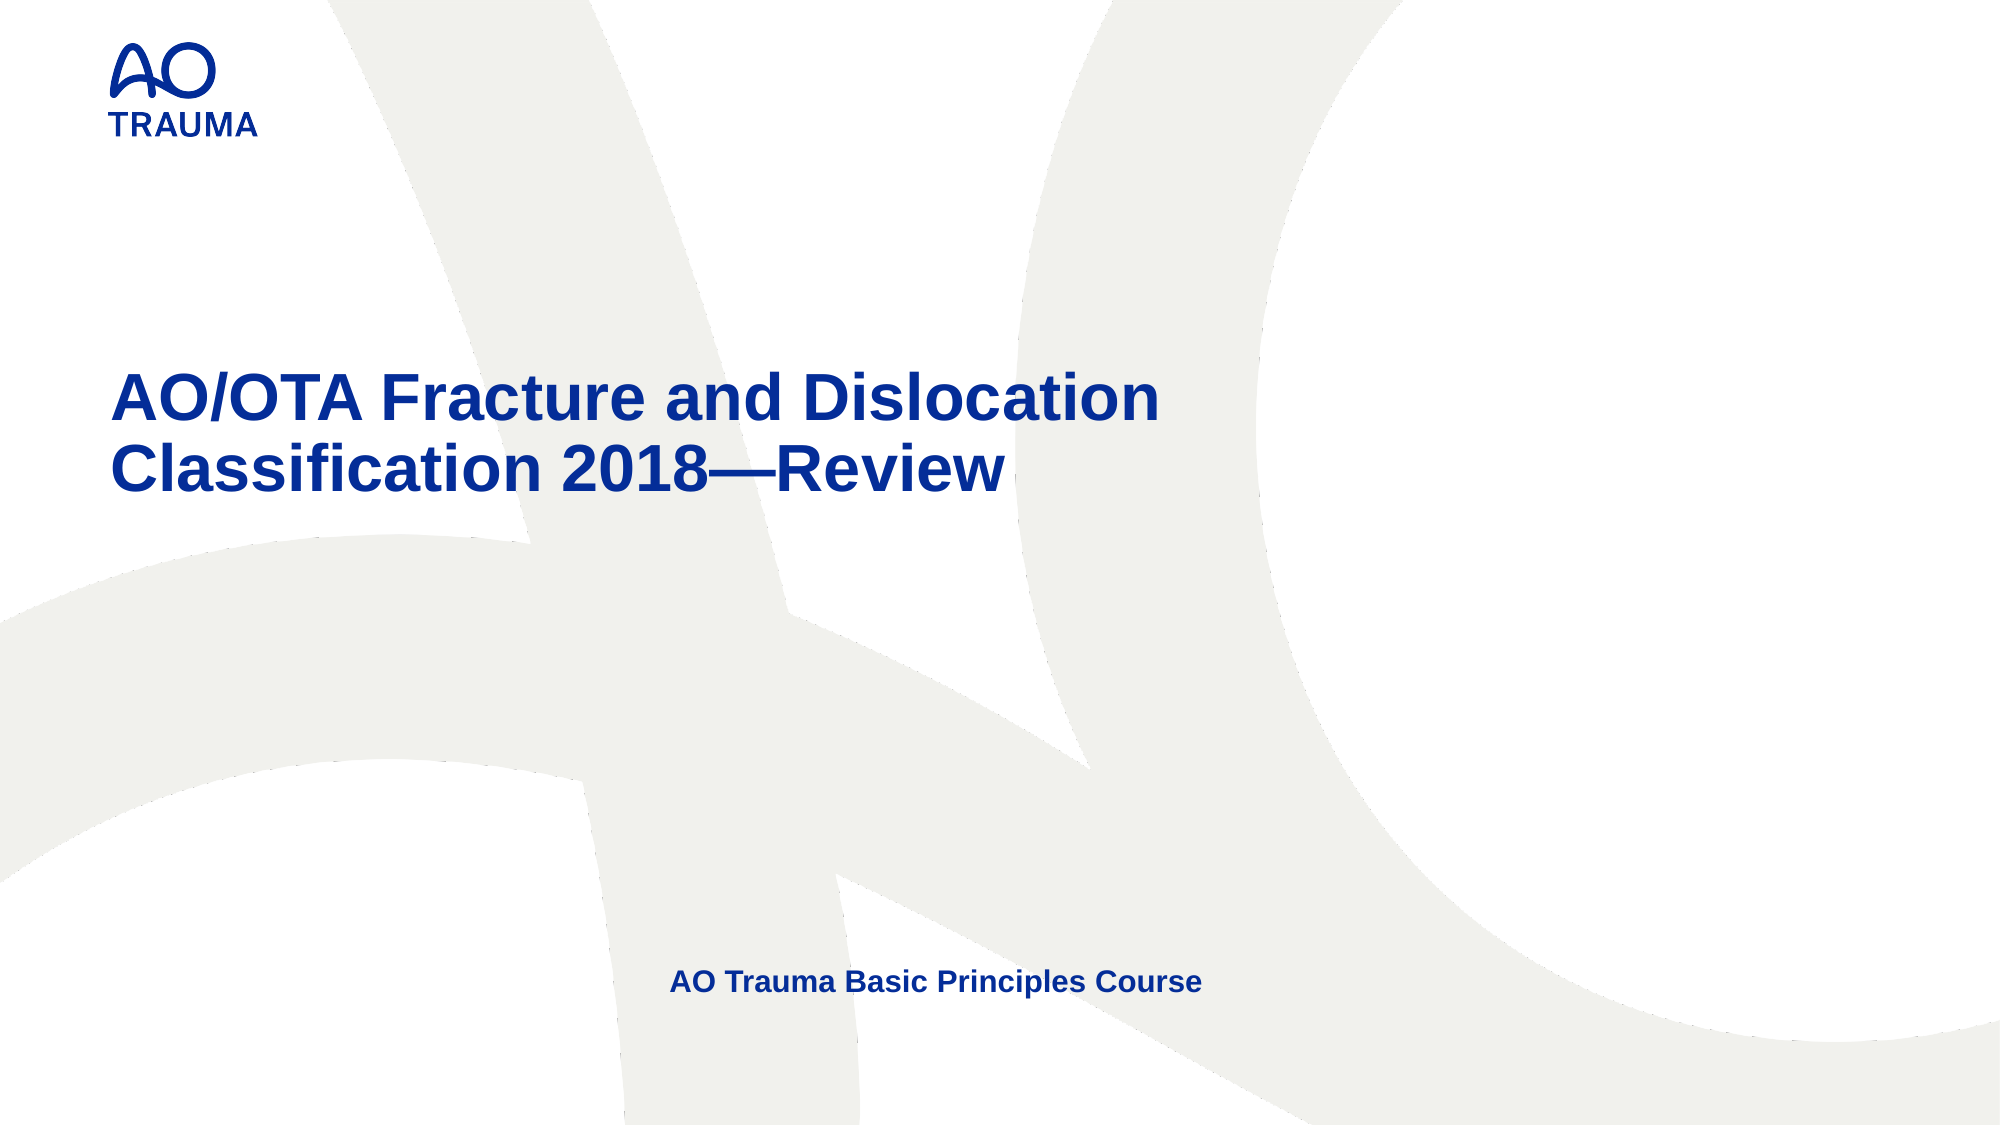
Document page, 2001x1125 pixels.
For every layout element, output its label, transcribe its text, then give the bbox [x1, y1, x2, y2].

title AO/OTA Fracture and Dislocation Classification 2018—Review [110, 363, 1219, 762]
picture [108, 42, 258, 137]
list AO Trauma Basic Principles Course [669, 961, 1219, 1002]
